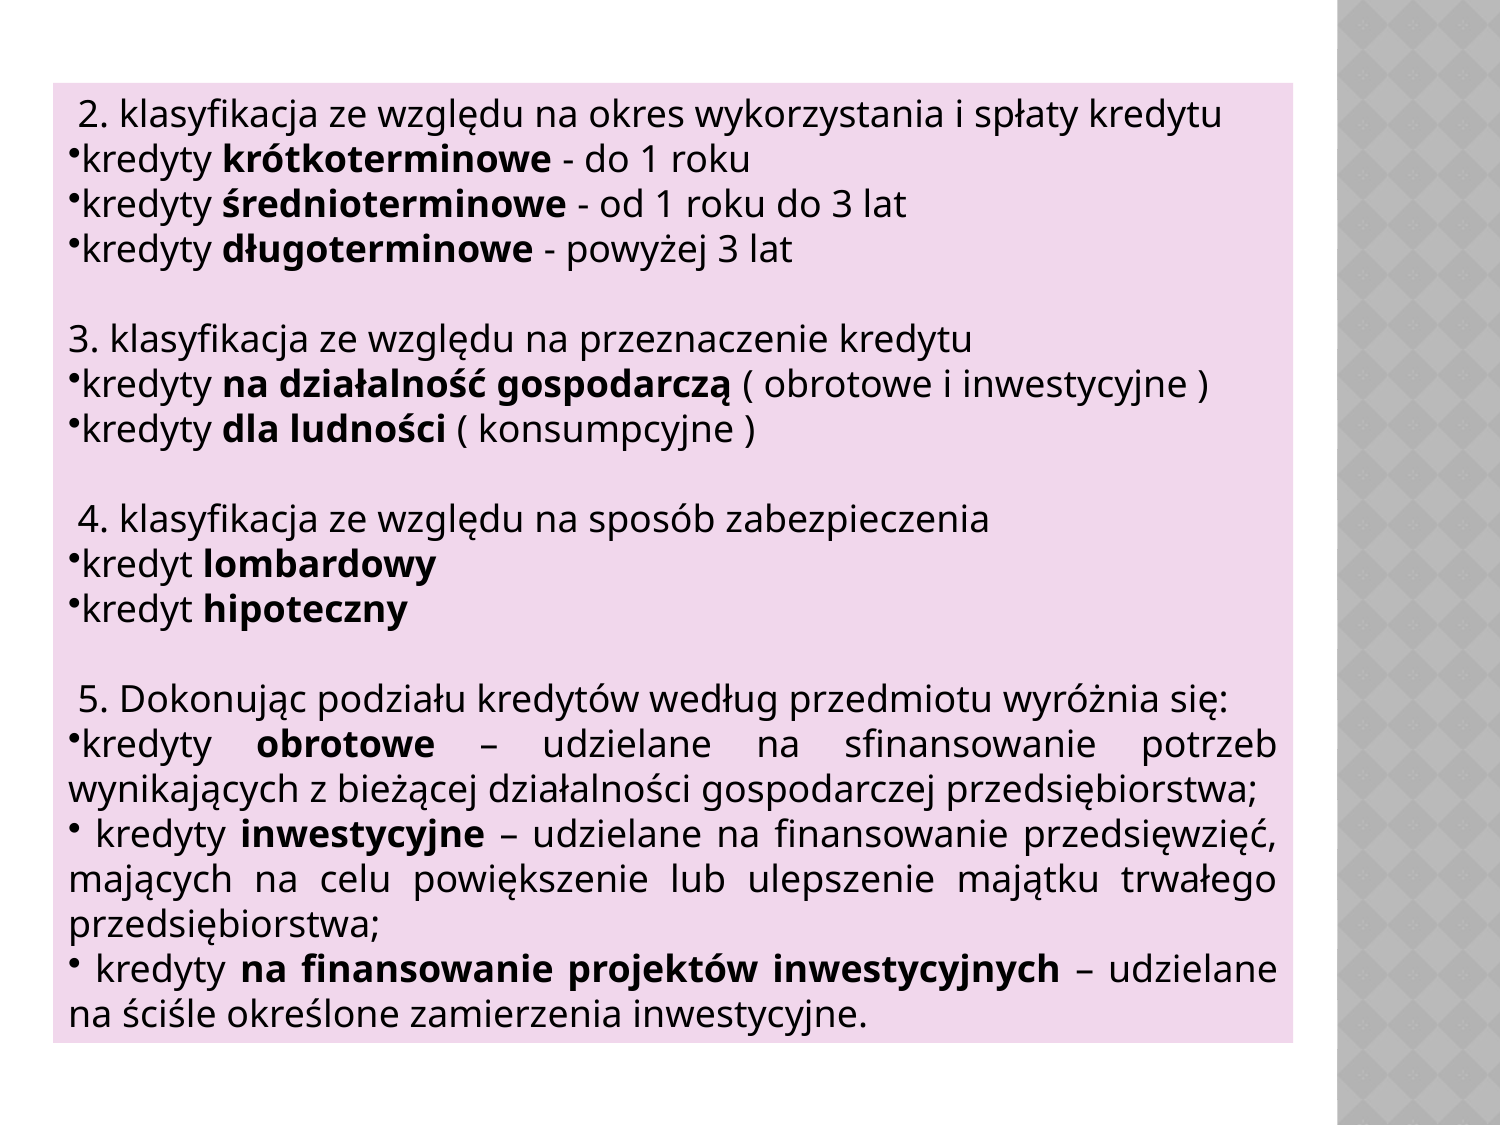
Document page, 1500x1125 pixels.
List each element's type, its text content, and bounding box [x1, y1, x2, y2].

text_box 2. klasyfikacja ze względu na okres wykorzystania i spłaty kredytu kredyty krótkoterminowe - do 1 roku kredyty średnioterminowe - od 1 roku do 3 lat kredyty długoterminowe - powyżej 3 lat 3. klasyfikacja ze względu na przeznaczenie kredytu kredyty na działalność gospodarczą ( obrotowe i inwestycyjne ) kredyty dla ludności ( konsumpcyjne ) 4. klasyfikacja ze względu na sposób zabezpieczenia kredyt lombardowy kredyt hipoteczny 5. Dokonując podziału kredytów według przedmiotu wyróżnia się: kredyty obrotowe – udzielane na sfinansowanie potrzeb wynikających z bieżącej działalności gospodarczej przedsiębiorstwa; kredyty inwestycyjne – udzielane na finansowanie przedsięwzięć, mających na celu powiększenie lub ulepszenie majątku trwałego przedsiębiorstwa; kredyty na finansowanie projektów inwestycyjnych – udzielane na ściśle określone zamierzenia inwestycyjne. [53, 82, 1294, 1043]
